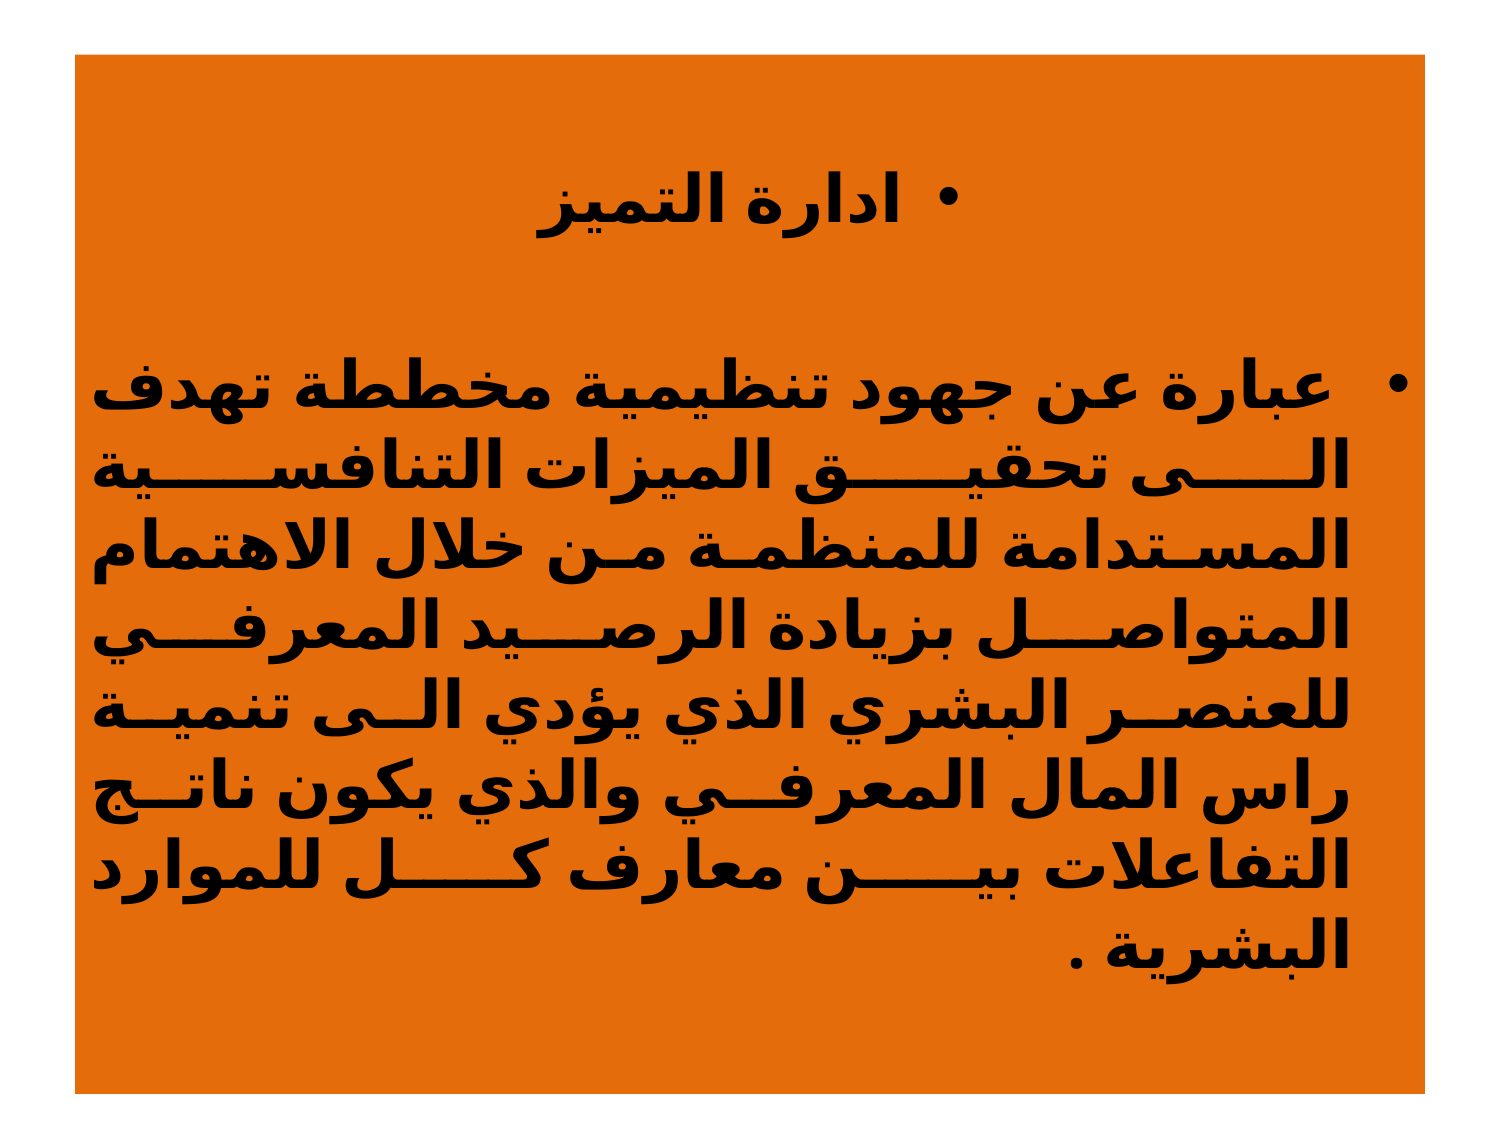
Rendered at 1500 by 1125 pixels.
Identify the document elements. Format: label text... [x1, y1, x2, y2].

list ادارة التميز عبارة عن جهود تنظيمية مخططة تهدف الى تحقيق الميزات التنافسية المستدامة للمنظمة من خلال الاهتمام المتواصل بزيادة الرصيد المعرفي للعنصر البشري الذي يؤدي الى تنمية راس المال المعرفي والذي يكون ناتج التفاعلات بين معارف كل للموارد البشرية . [75, 54, 1425, 1094]
